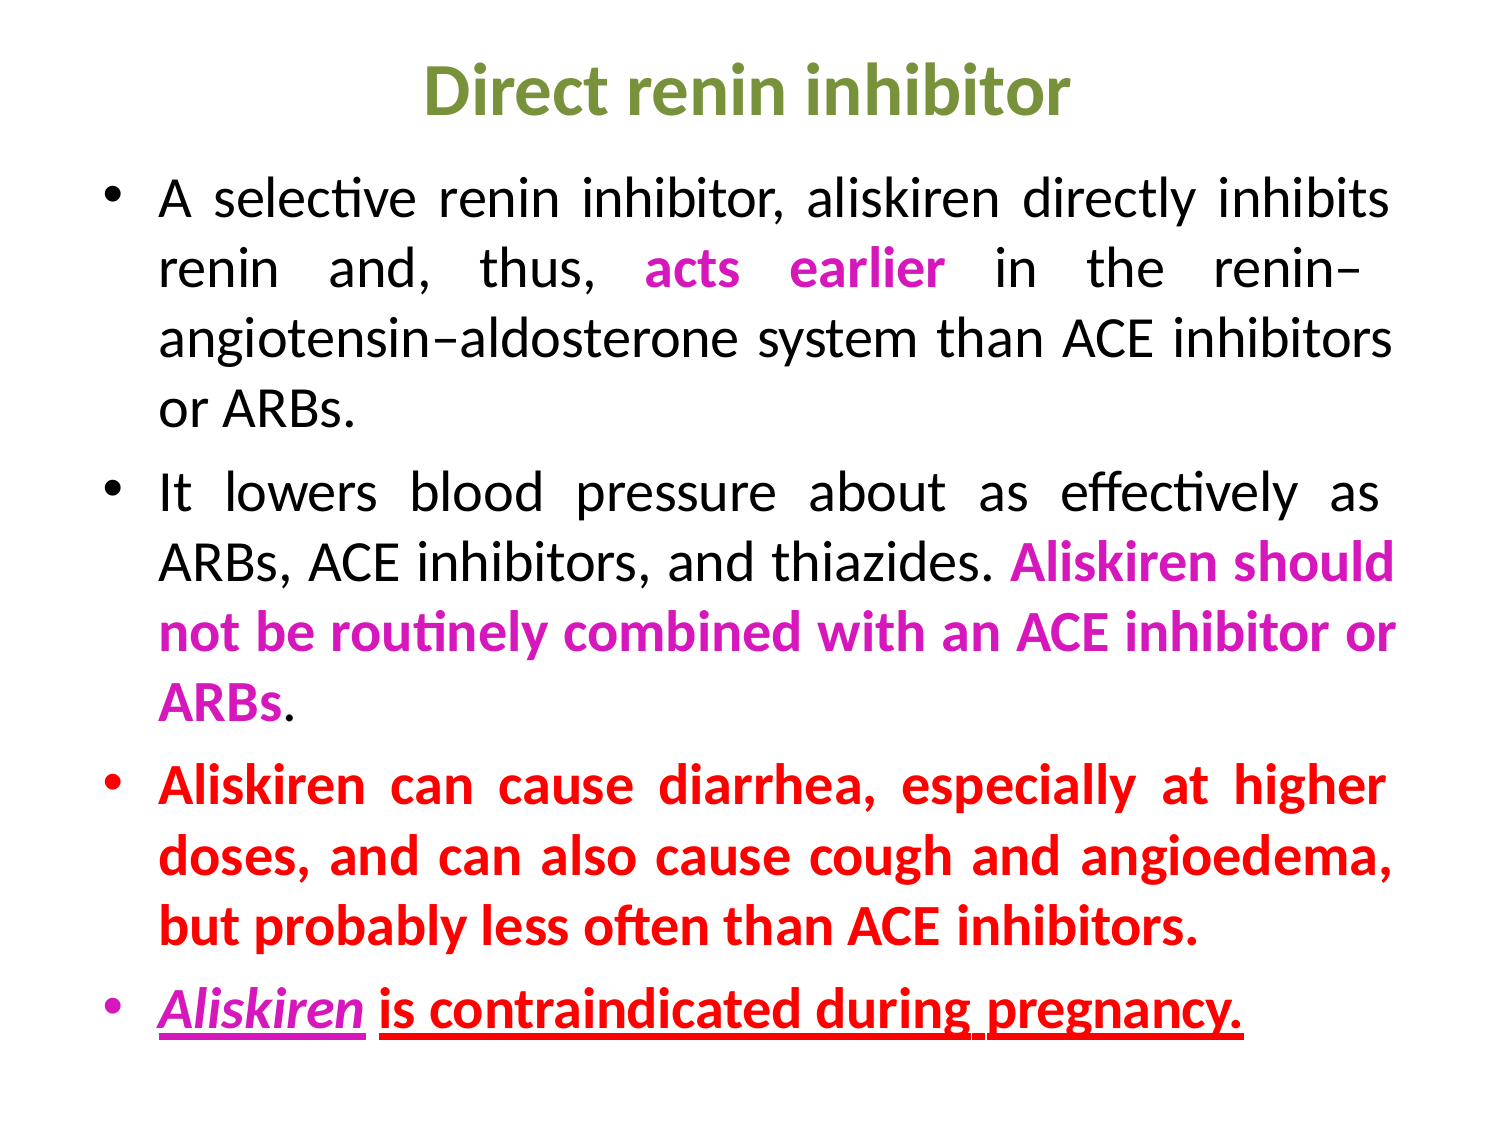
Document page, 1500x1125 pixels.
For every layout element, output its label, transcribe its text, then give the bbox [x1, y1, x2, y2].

text_box A selective renin inhibitor, aliskiren directly inhibits renin and, thus, acts earlier in the renin– angiotensin–aldosterone system than ACE inhibitors or ARBs. It lowers blood pressure about as effectively as ARBs, ACE inhibitors, and thiazides. Aliskiren should not be routinely combined with an ACE inhibitor or ARBs. Aliskiren can cause diarrhea, especially at higher doses, and can also cause cough and angioedema, but probably less often than ACE inhibitors. Aliskiren is contraindicated during pregnancy. [100, 156, 1413, 1041]
title Direct renin inhibitor [421, 38, 1078, 156]
